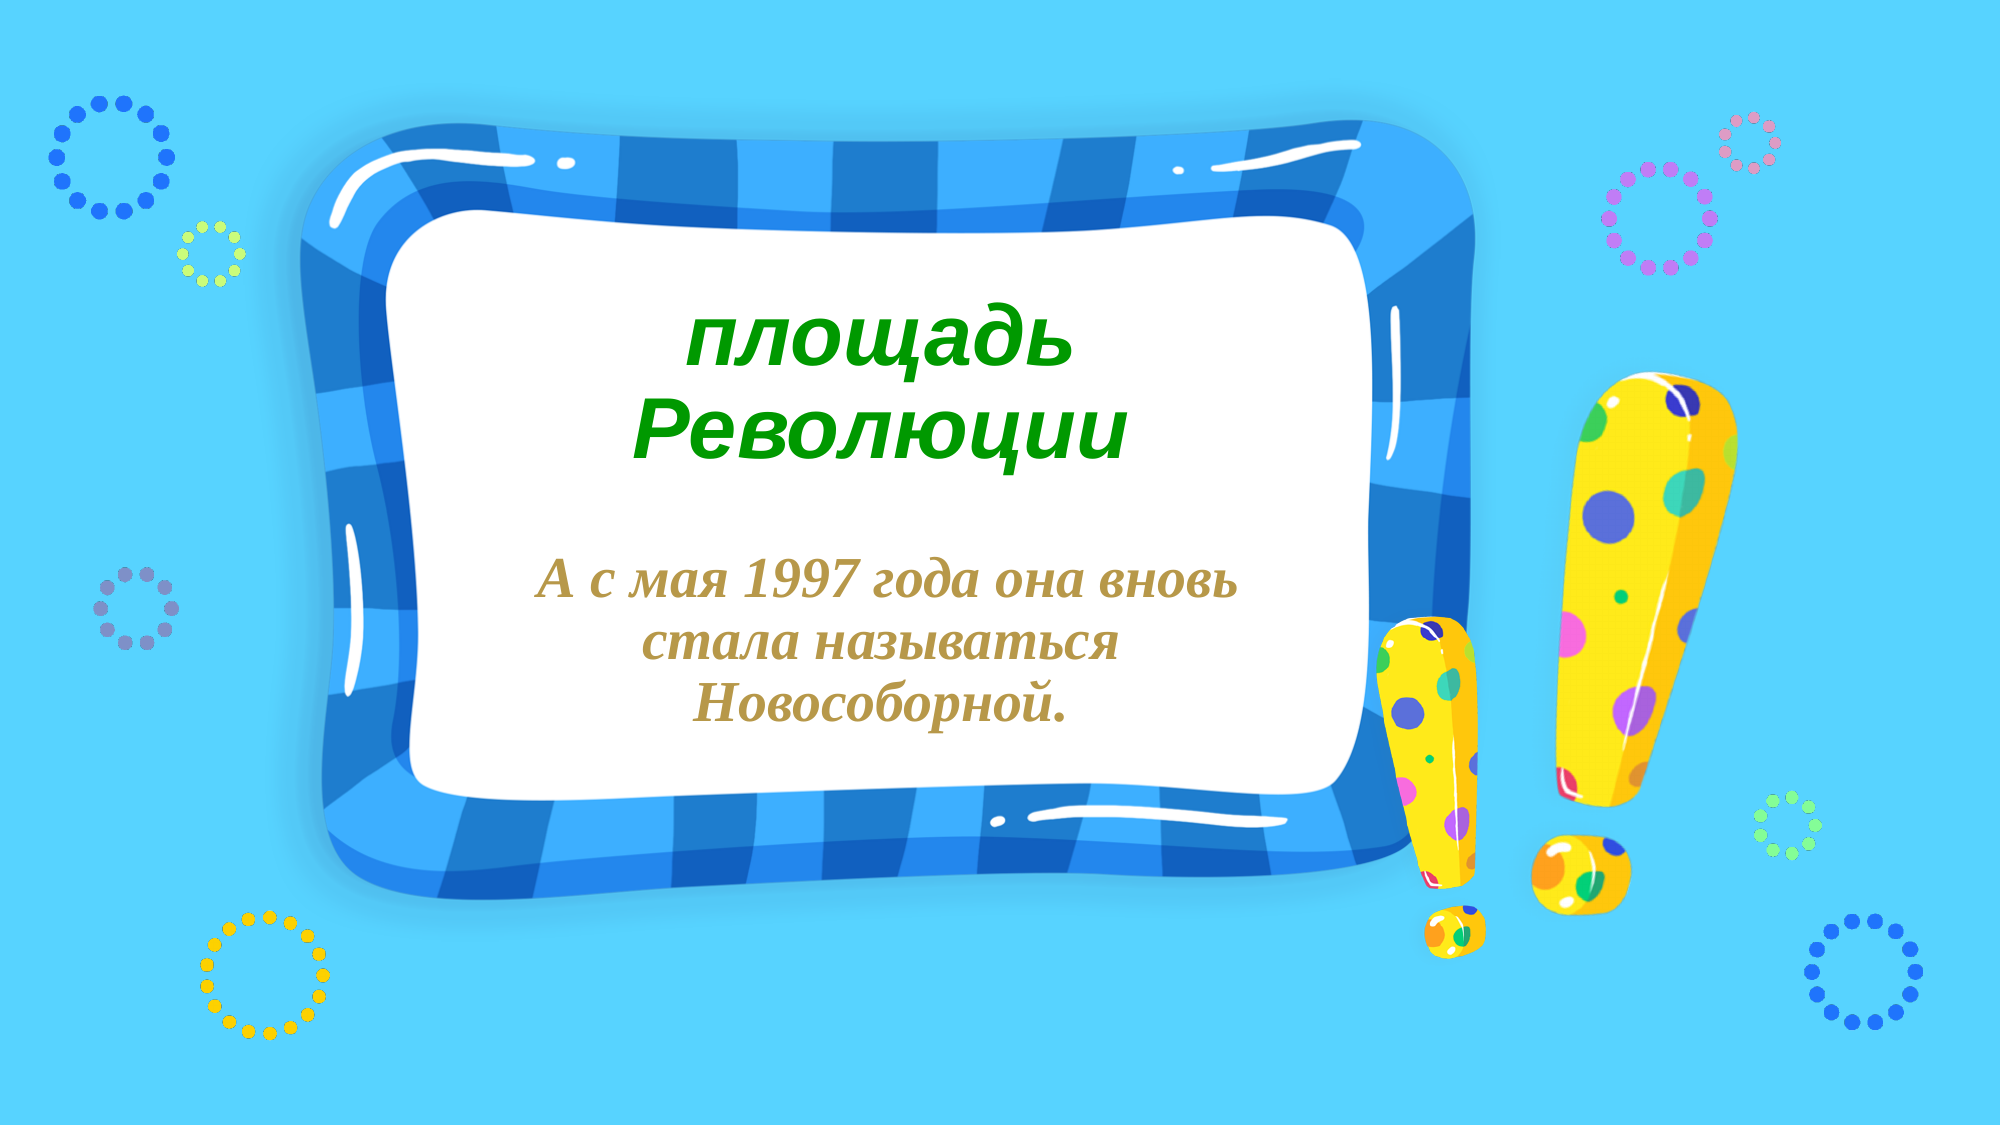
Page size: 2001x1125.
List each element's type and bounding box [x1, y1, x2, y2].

picture [1796, 887, 1931, 1045]
picture [40, 67, 1775, 1045]
picture [83, 556, 189, 659]
picture [1592, 101, 1785, 286]
picture [1742, 779, 1826, 863]
